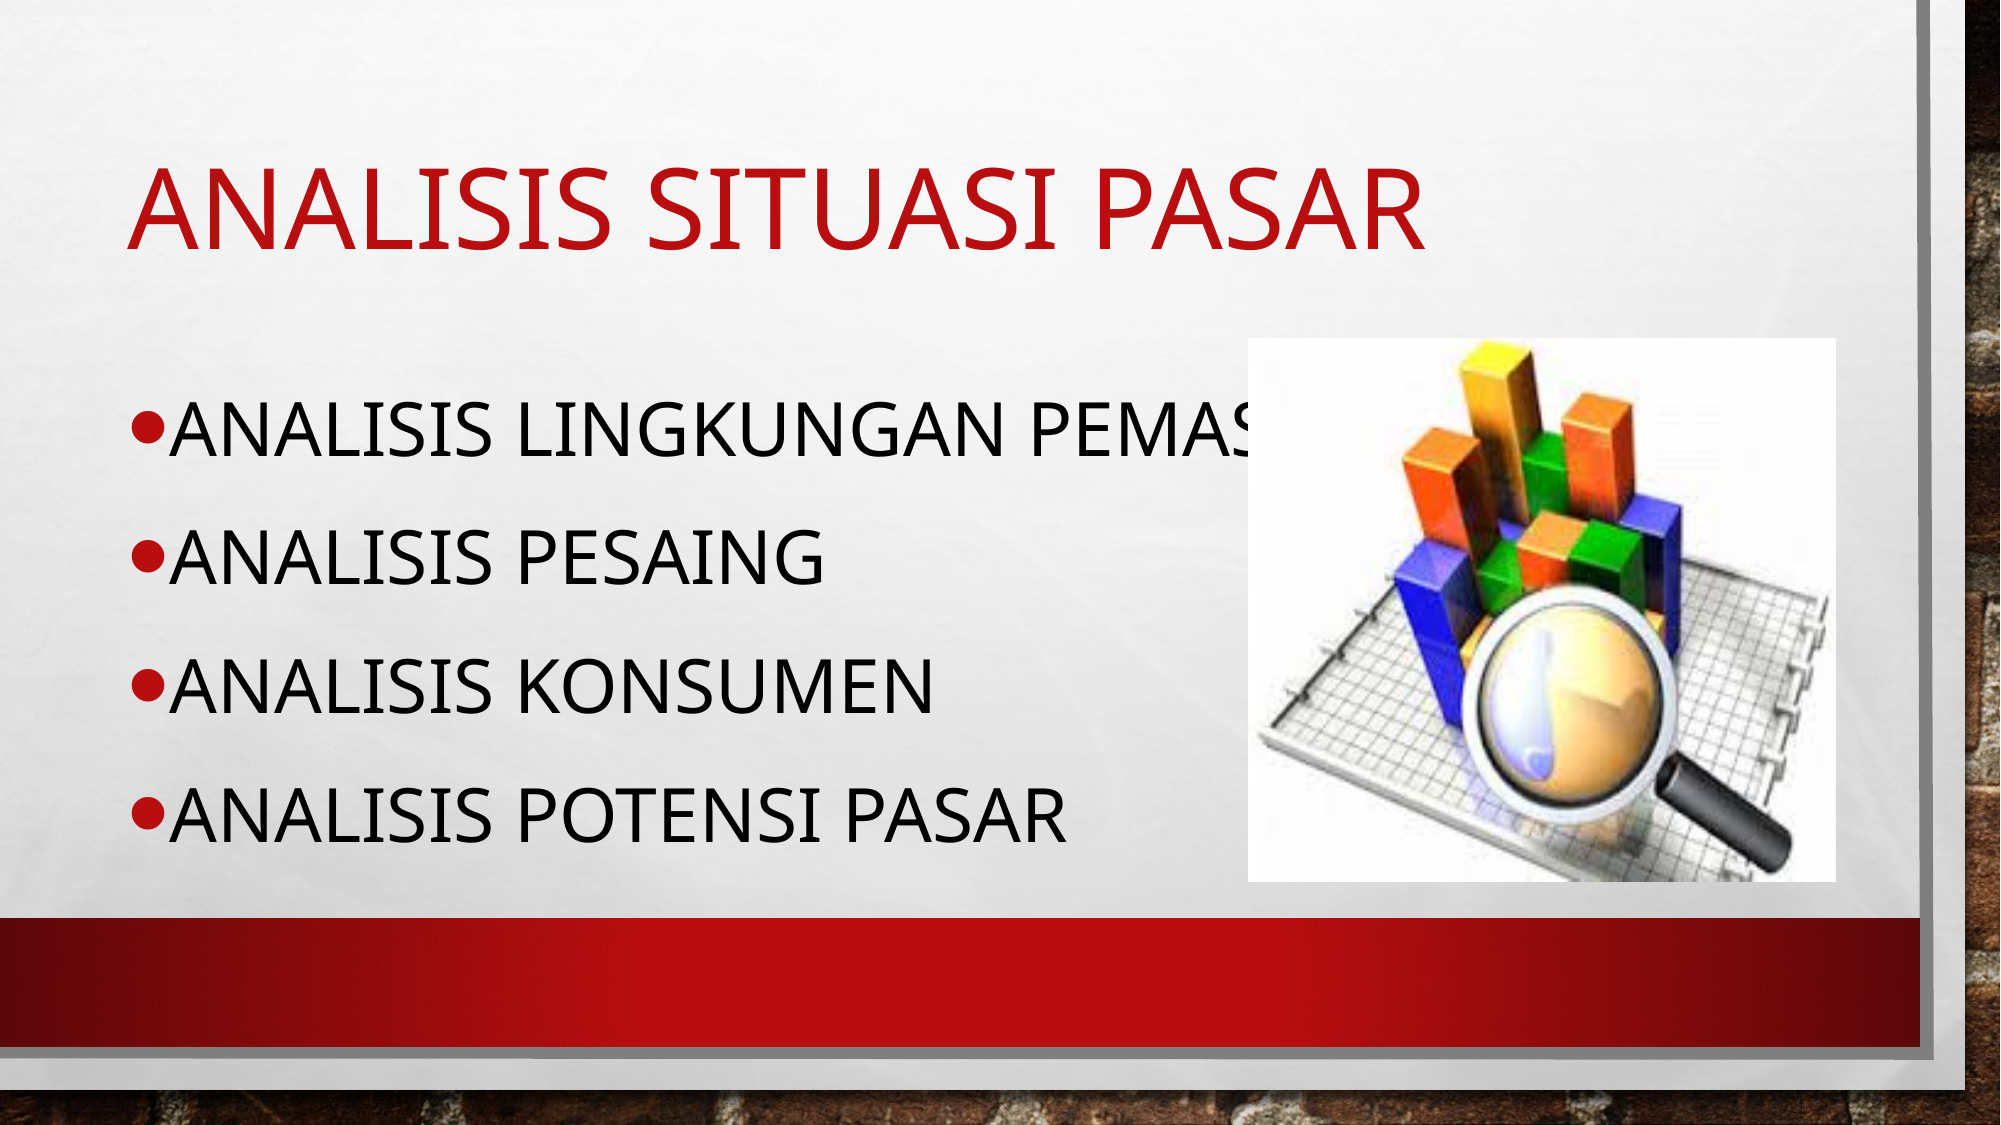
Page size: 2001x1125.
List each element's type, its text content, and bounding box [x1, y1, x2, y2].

picture [0, 0, 1920, 1047]
list ANALISIS LINGKUNGAN PEMASARAN ANALISIS PESAING ANALISIS KONSUMEN ANALISIS POTENSI PASAR [112, 338, 1246, 882]
title ANALISIS SITUASI PASAR [112, 118, 1818, 308]
picture [0, 0, 2001, 1125]
